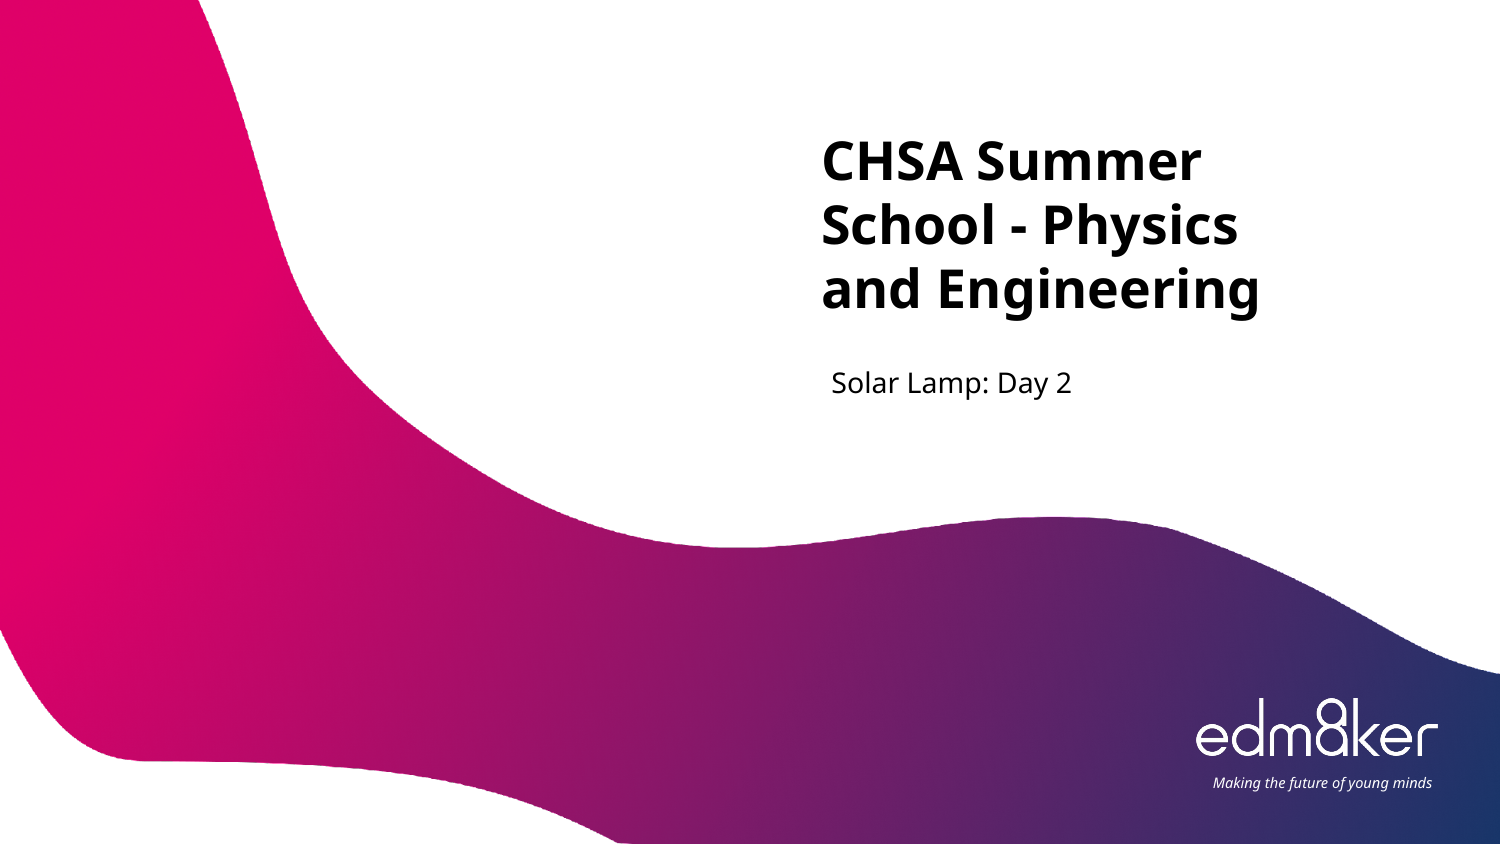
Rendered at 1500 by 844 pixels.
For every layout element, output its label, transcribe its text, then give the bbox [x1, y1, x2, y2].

title CHSA Summer School - Physics and Engineering [806, 110, 1315, 337]
picture [0, 0, 1500, 844]
subtitle Solar Lamp: Day 2 [806, 350, 1315, 415]
